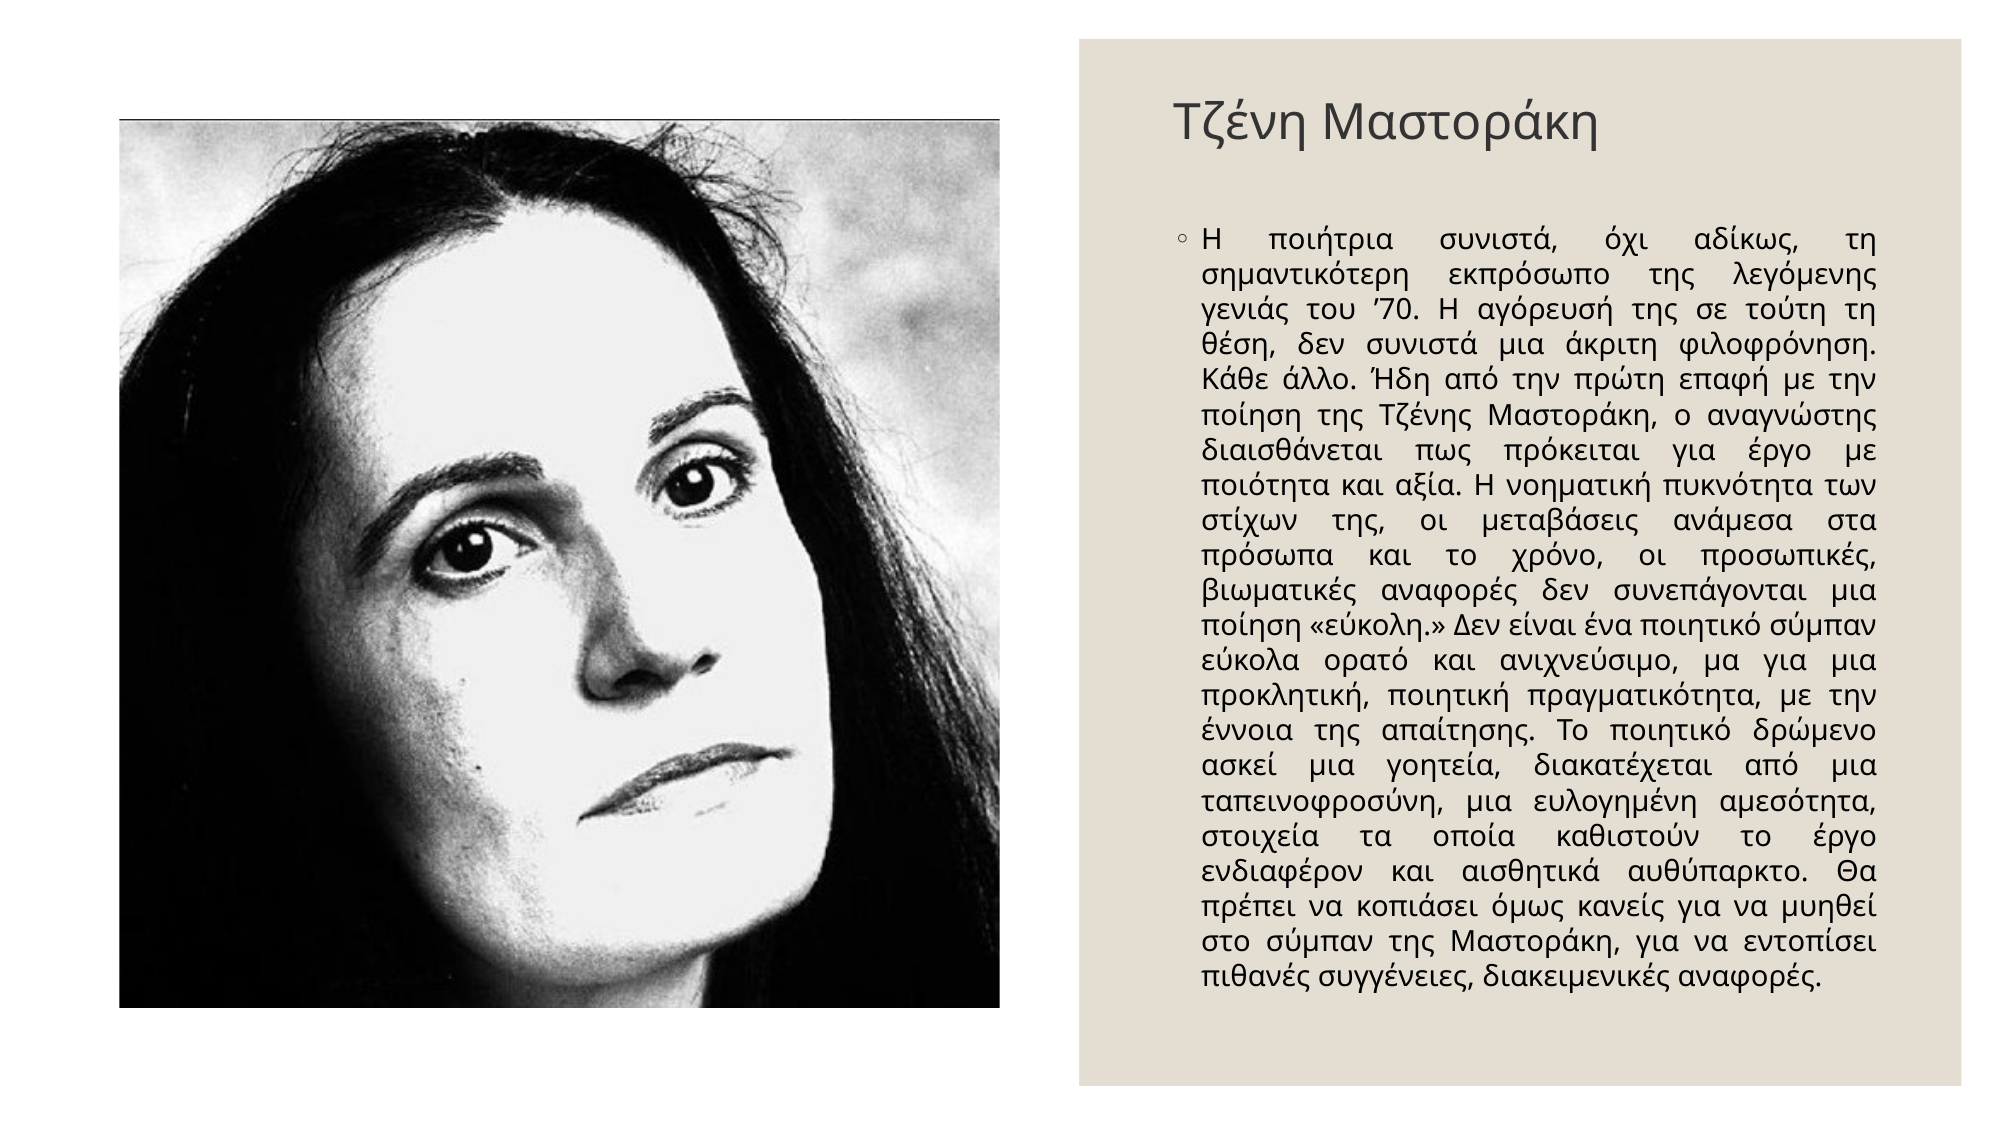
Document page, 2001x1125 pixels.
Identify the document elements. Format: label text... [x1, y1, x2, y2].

picture [119, 119, 1000, 1008]
text_box [0, 0, 1080, 1125]
list H ποιήτρια συνιστά, όχι αδίκως, τη σημαντικότερη εκπρόσωπο της λεγόμενης γενιάς του ’70. Η αγόρευσή της σε τούτη τη θέση, δεν συνιστά μια άκριτη φιλοφρόνηση. Κάθε άλλο. Ήδη από την πρώτη επαφή με την ποίηση της Τζένης Μαστοράκη, ο αναγνώστης διαισθάνεται πως πρόκειται για έργο με ποιότητα και αξία. Η νοηματική πυκνότητα των στίχων της, οι μεταβάσεις ανάμεσα στα πρόσωπα και το χρόνο, οι προσωπικές, βιωματικές αναφορές δεν συνεπάγονται μια ποίηση «εύκολη.» Δεν είναι ένα ποιητικό σύμπαν εύκολα ορατό και ανιχνεύσιμο, μα για μια προκλητική, ποιητική πραγματικότητα, με την έννοια της απαίτησης. Το ποιητικό δρώμενο ασκεί μια γοητεία, διακατέχεται από μια ταπεινοφροσύνη, μια ευλογημένη αμεσότητα, στοιχεία τα οποία καθιστούν το έργο ενδιαφέρον και αισθητικά αυθύπαρκτο. Θα πρέπει να κοπιάσει όμως κανείς για να μυηθεί στο σύμπαν της Μαστοράκη, για να εντοπίσει πιθανές συγγένειες, διακειμενικές αναφορές. [1158, 212, 1893, 1008]
title Τζένη Μαστοράκη [1158, 66, 1893, 180]
